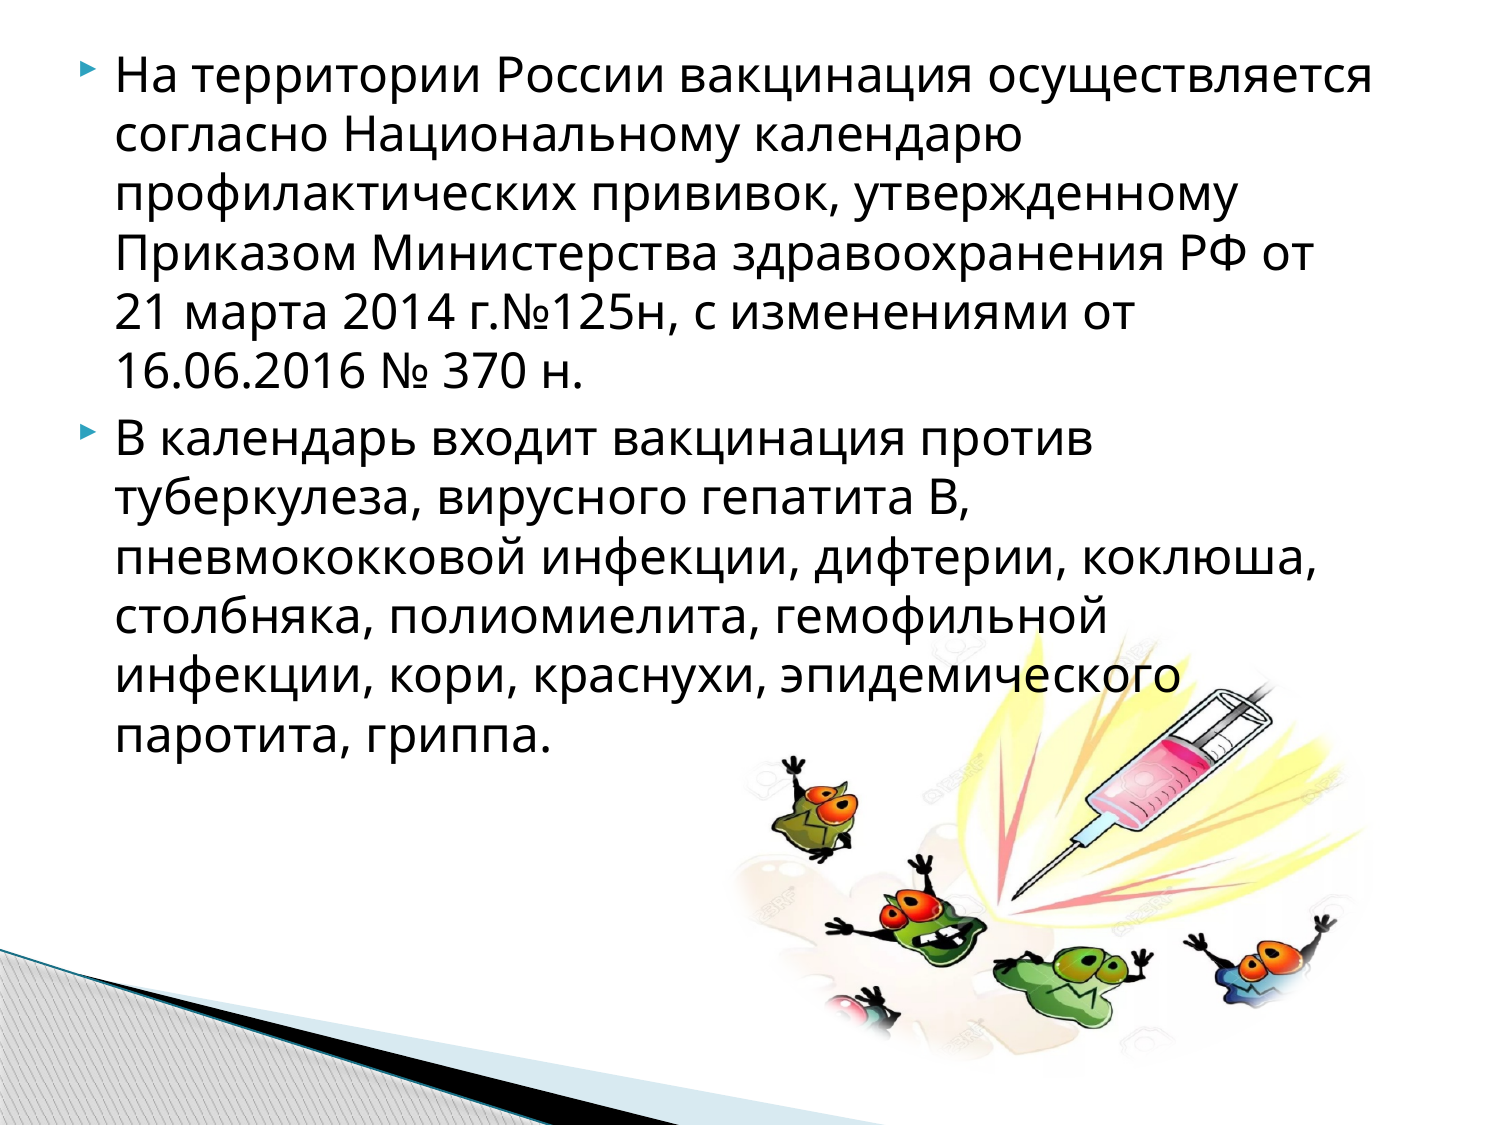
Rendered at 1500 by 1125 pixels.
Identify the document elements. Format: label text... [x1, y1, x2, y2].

list На территории России вакцинация осуществляется согласно Национальному календарю профилактических прививок, утвержденному Приказом Министерства здравоохранения РФ от 21 марта 2014 г.№125н, с изменениями от 16.06.2016 № 370 н. В календарь входит вакцинация против туберкулеза, вирусного гепатита В, пневмококковой инфекции, дифтерии, коклюша, столбняка, полиомиелита, гемофильной инфекции, кори, краснухи, эпидемического паротита, гриппа. [46, 35, 1397, 778]
picture [714, 609, 1384, 1079]
